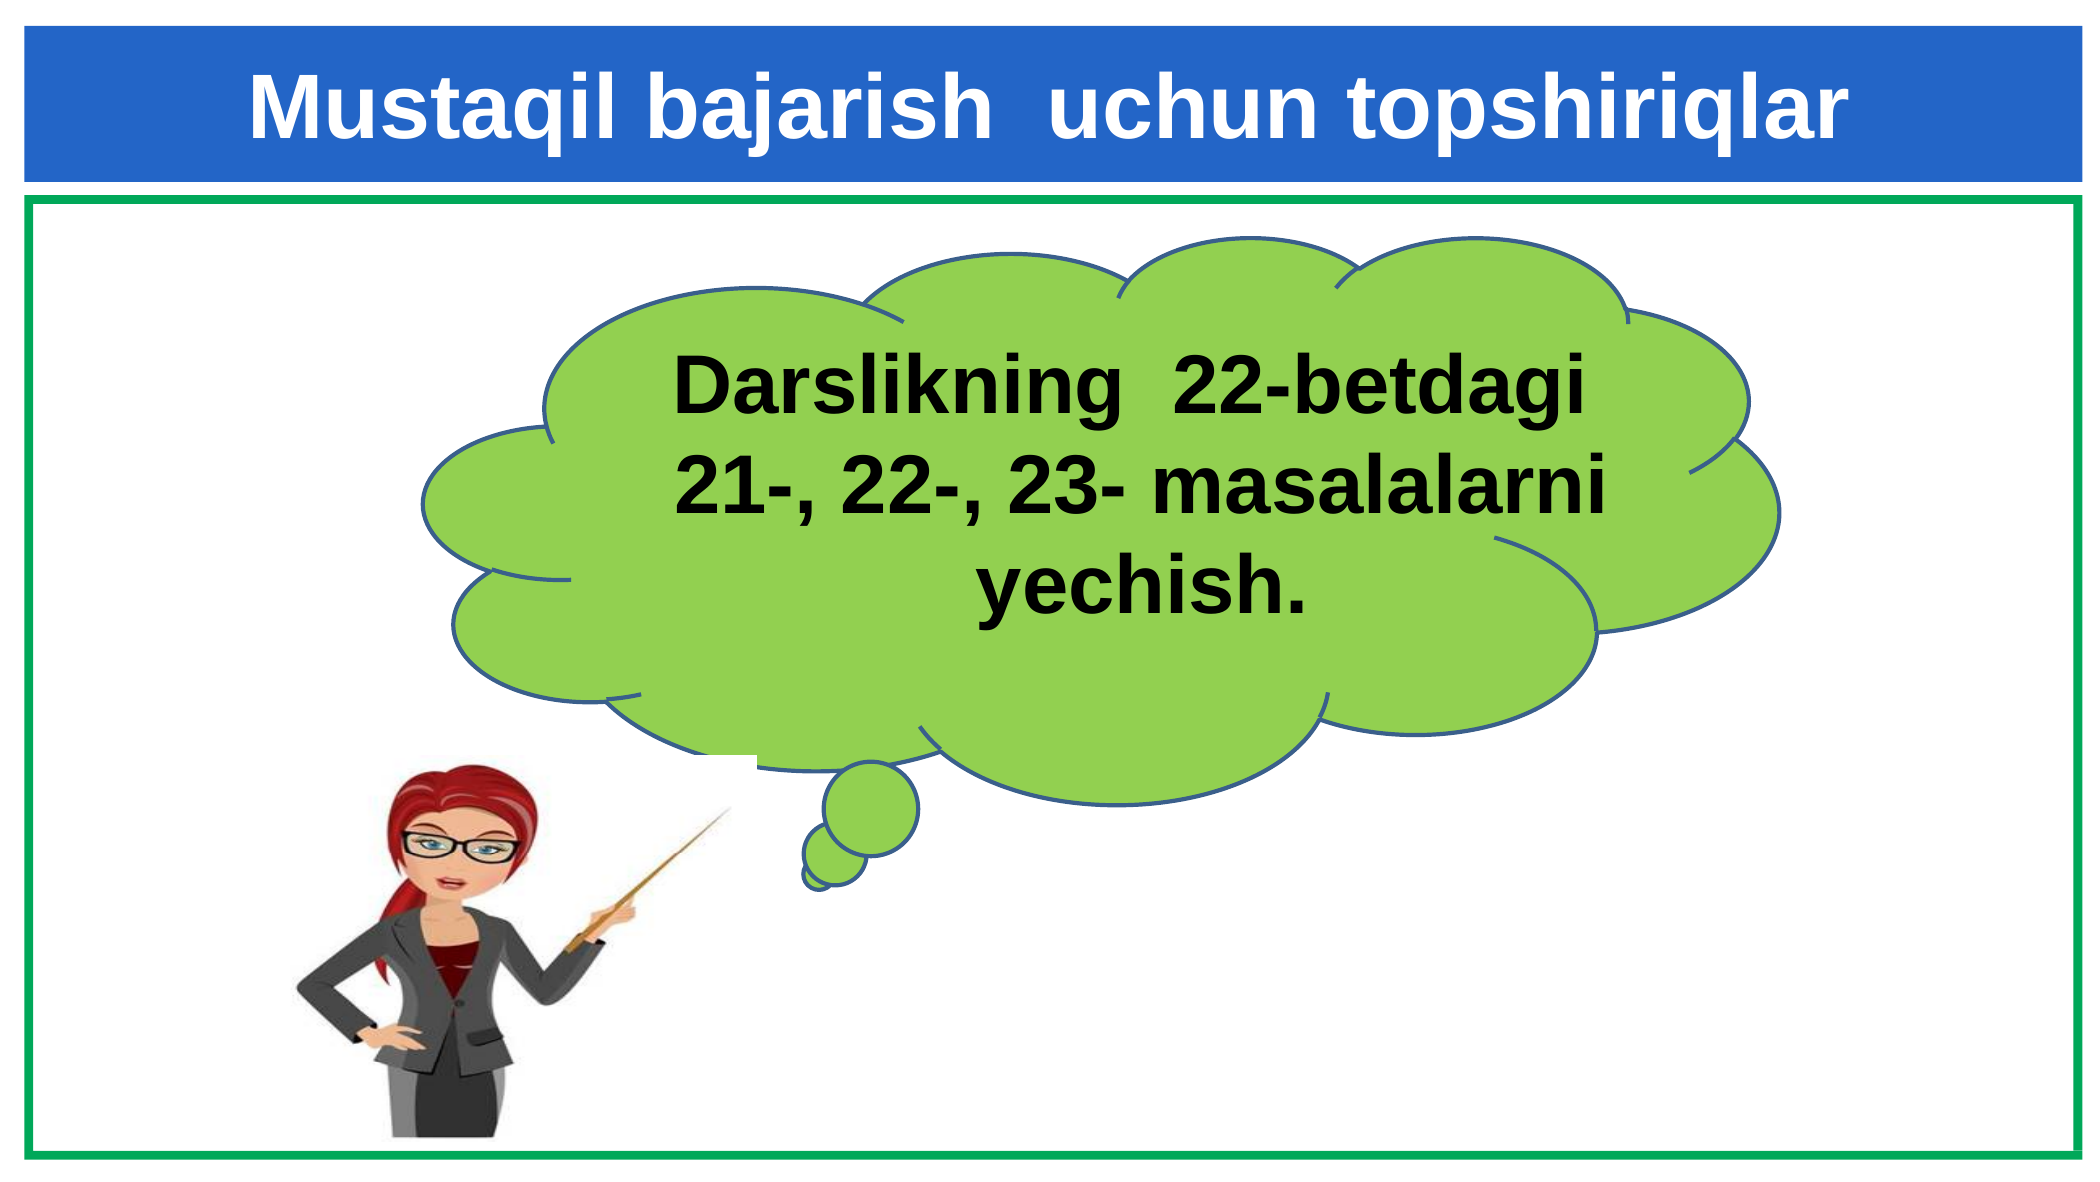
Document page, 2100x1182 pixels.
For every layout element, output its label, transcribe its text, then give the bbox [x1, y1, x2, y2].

text_box Darslikning 22-betdagi 21-, 22-, 23- masalalarni yechish. [612, 322, 1672, 638]
text_box [420, 236, 1782, 892]
picture [283, 755, 757, 1142]
text_box Mustaqil bajarish uchun topshiriqlar [65, 39, 2035, 165]
